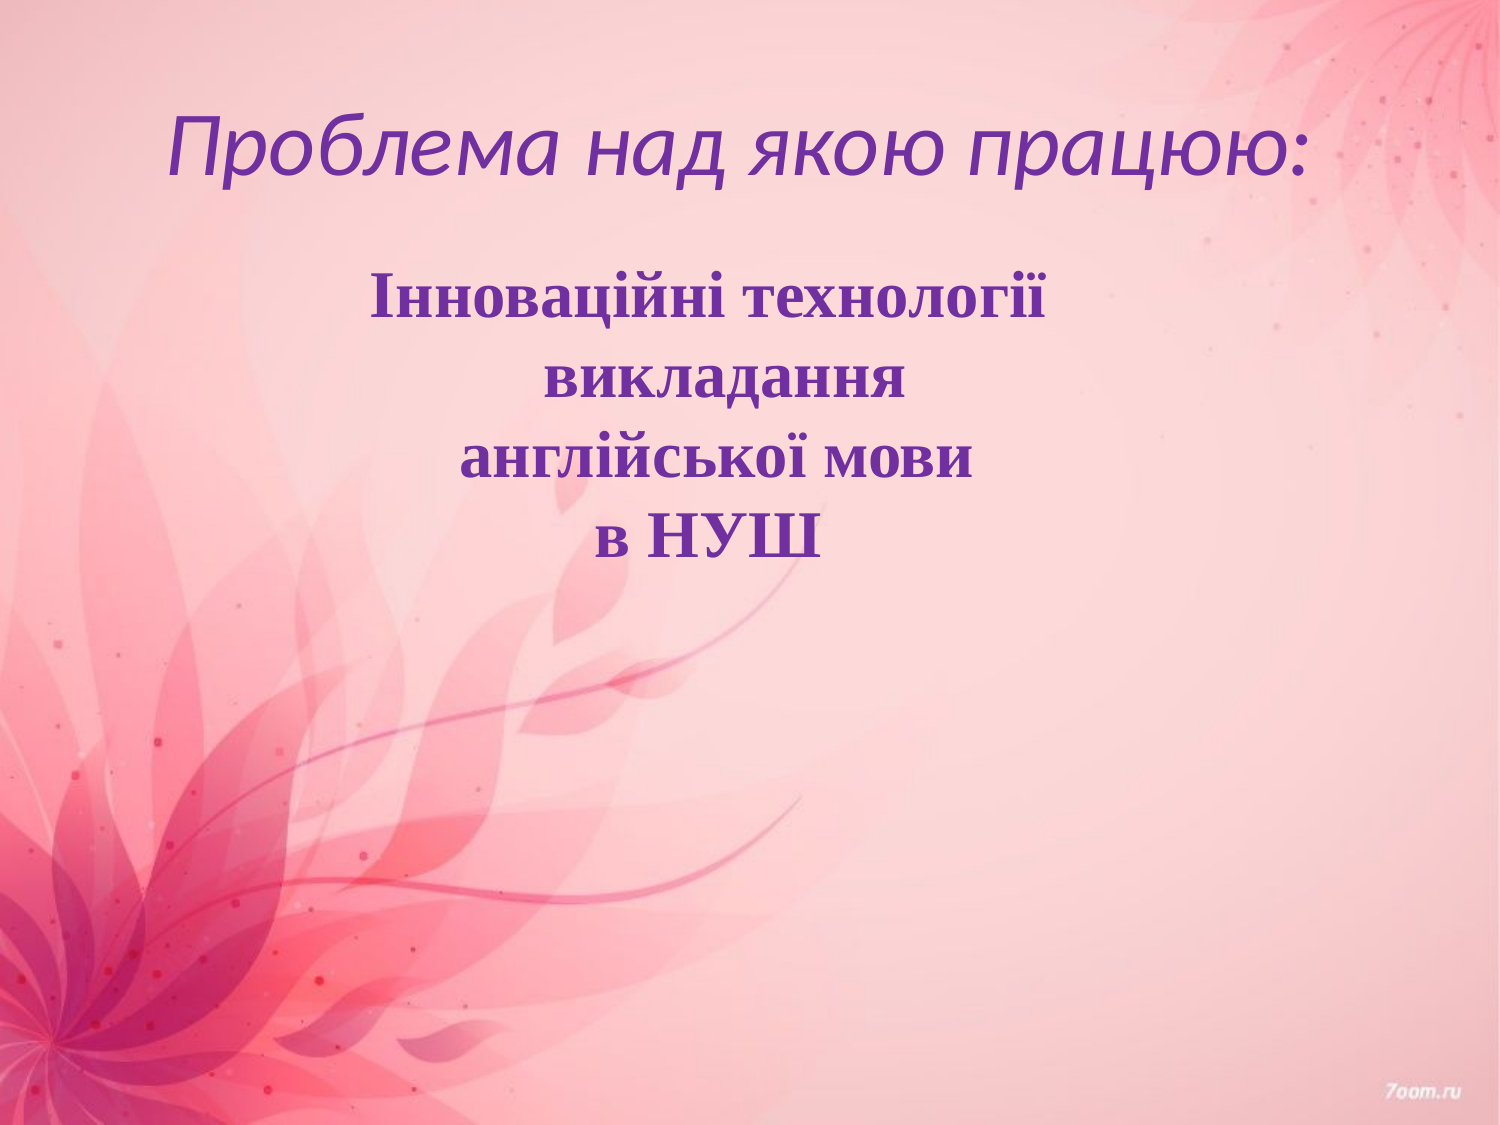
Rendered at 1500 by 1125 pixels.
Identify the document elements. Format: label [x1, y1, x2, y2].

list [0, 0, 1500, 1125]
